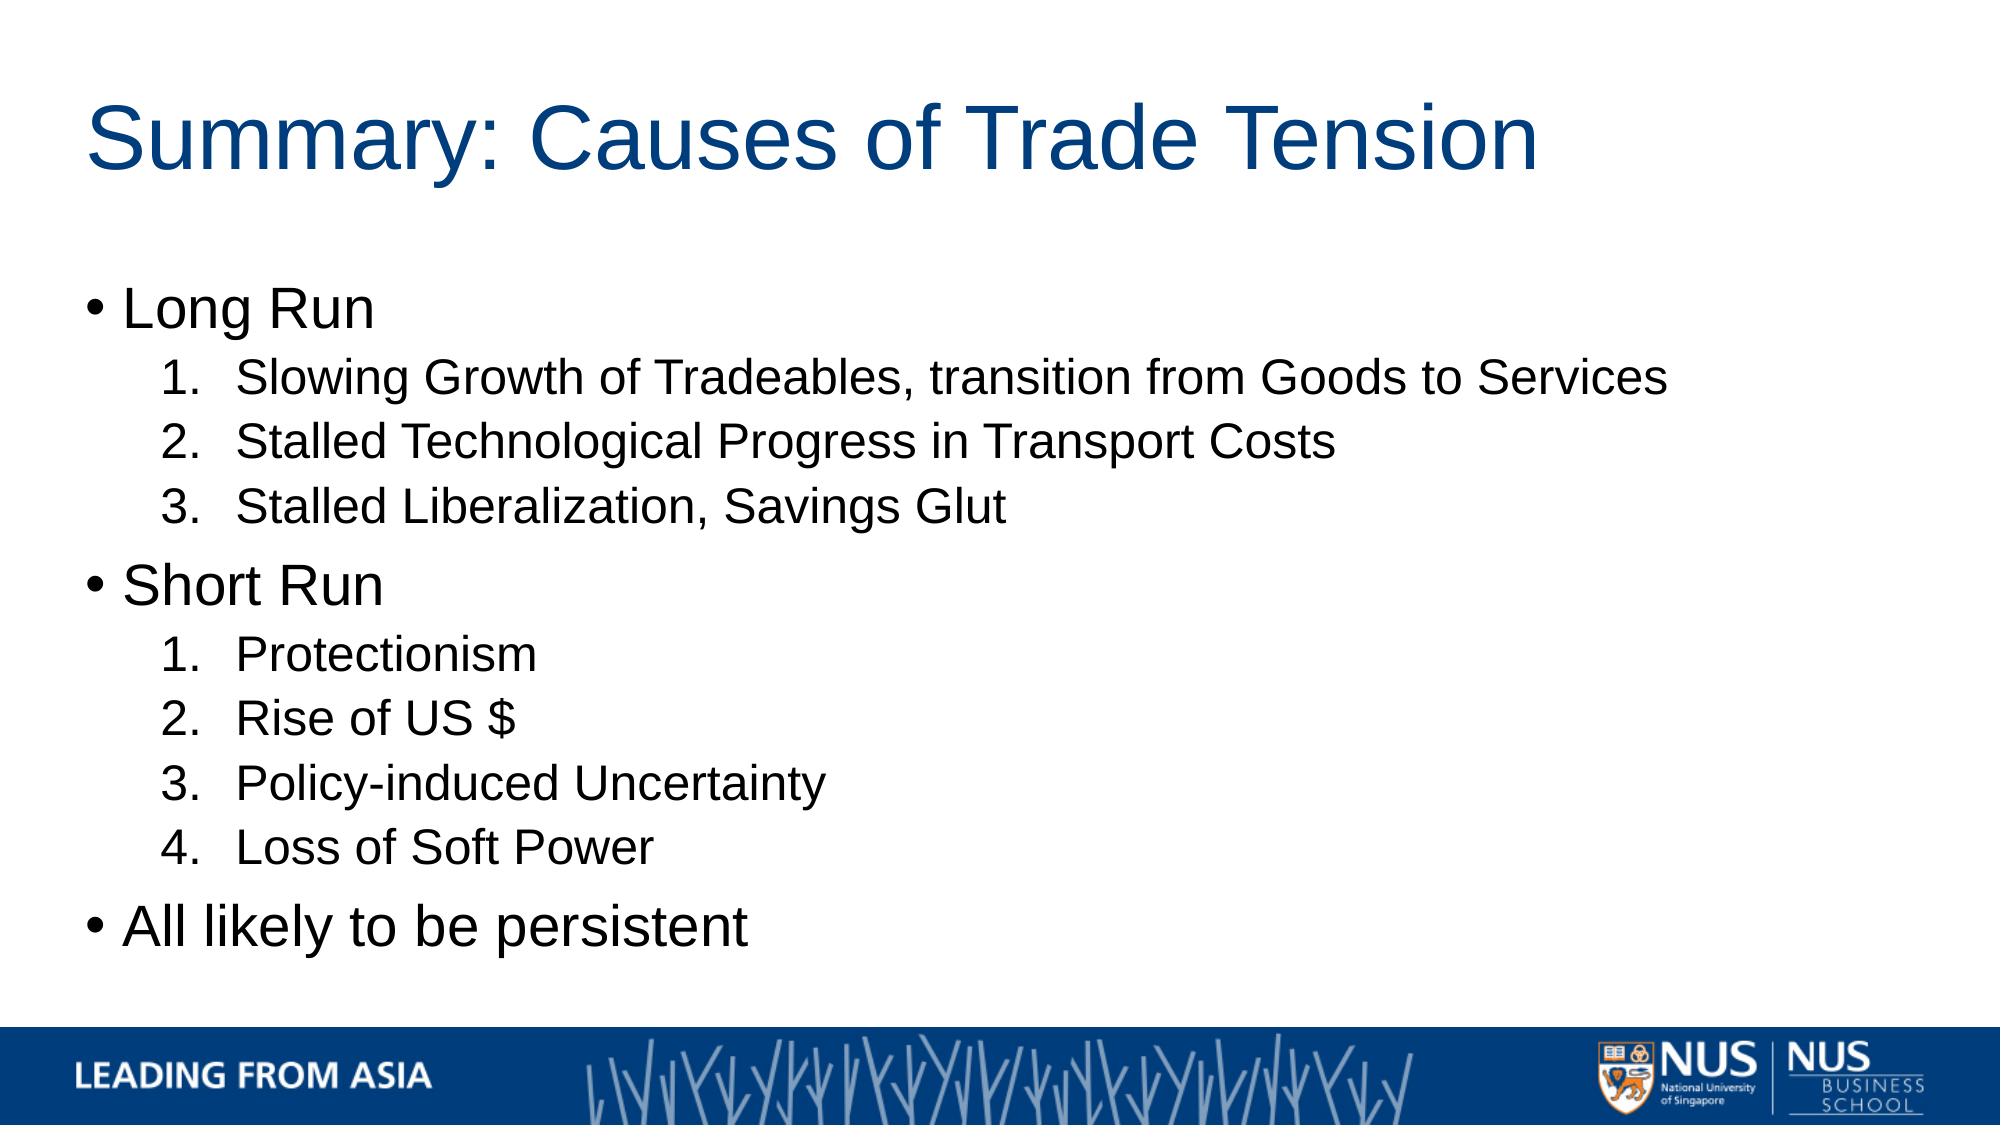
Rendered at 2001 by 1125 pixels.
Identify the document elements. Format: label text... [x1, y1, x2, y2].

list Long Run Slowing Growth of Tradeables, transition from Goods to Services Stalled Technological Progress in Transport Costs Stalled Liberalization, Savings Glut Short Run Protectionism Rise of US $ Policy-induced Uncertainty Loss of Soft Power All likely to be persistent [70, 270, 1930, 985]
title Summary: Causes of Trade Tension [70, 31, 1930, 249]
picture [0, 1027, 2000, 1125]
